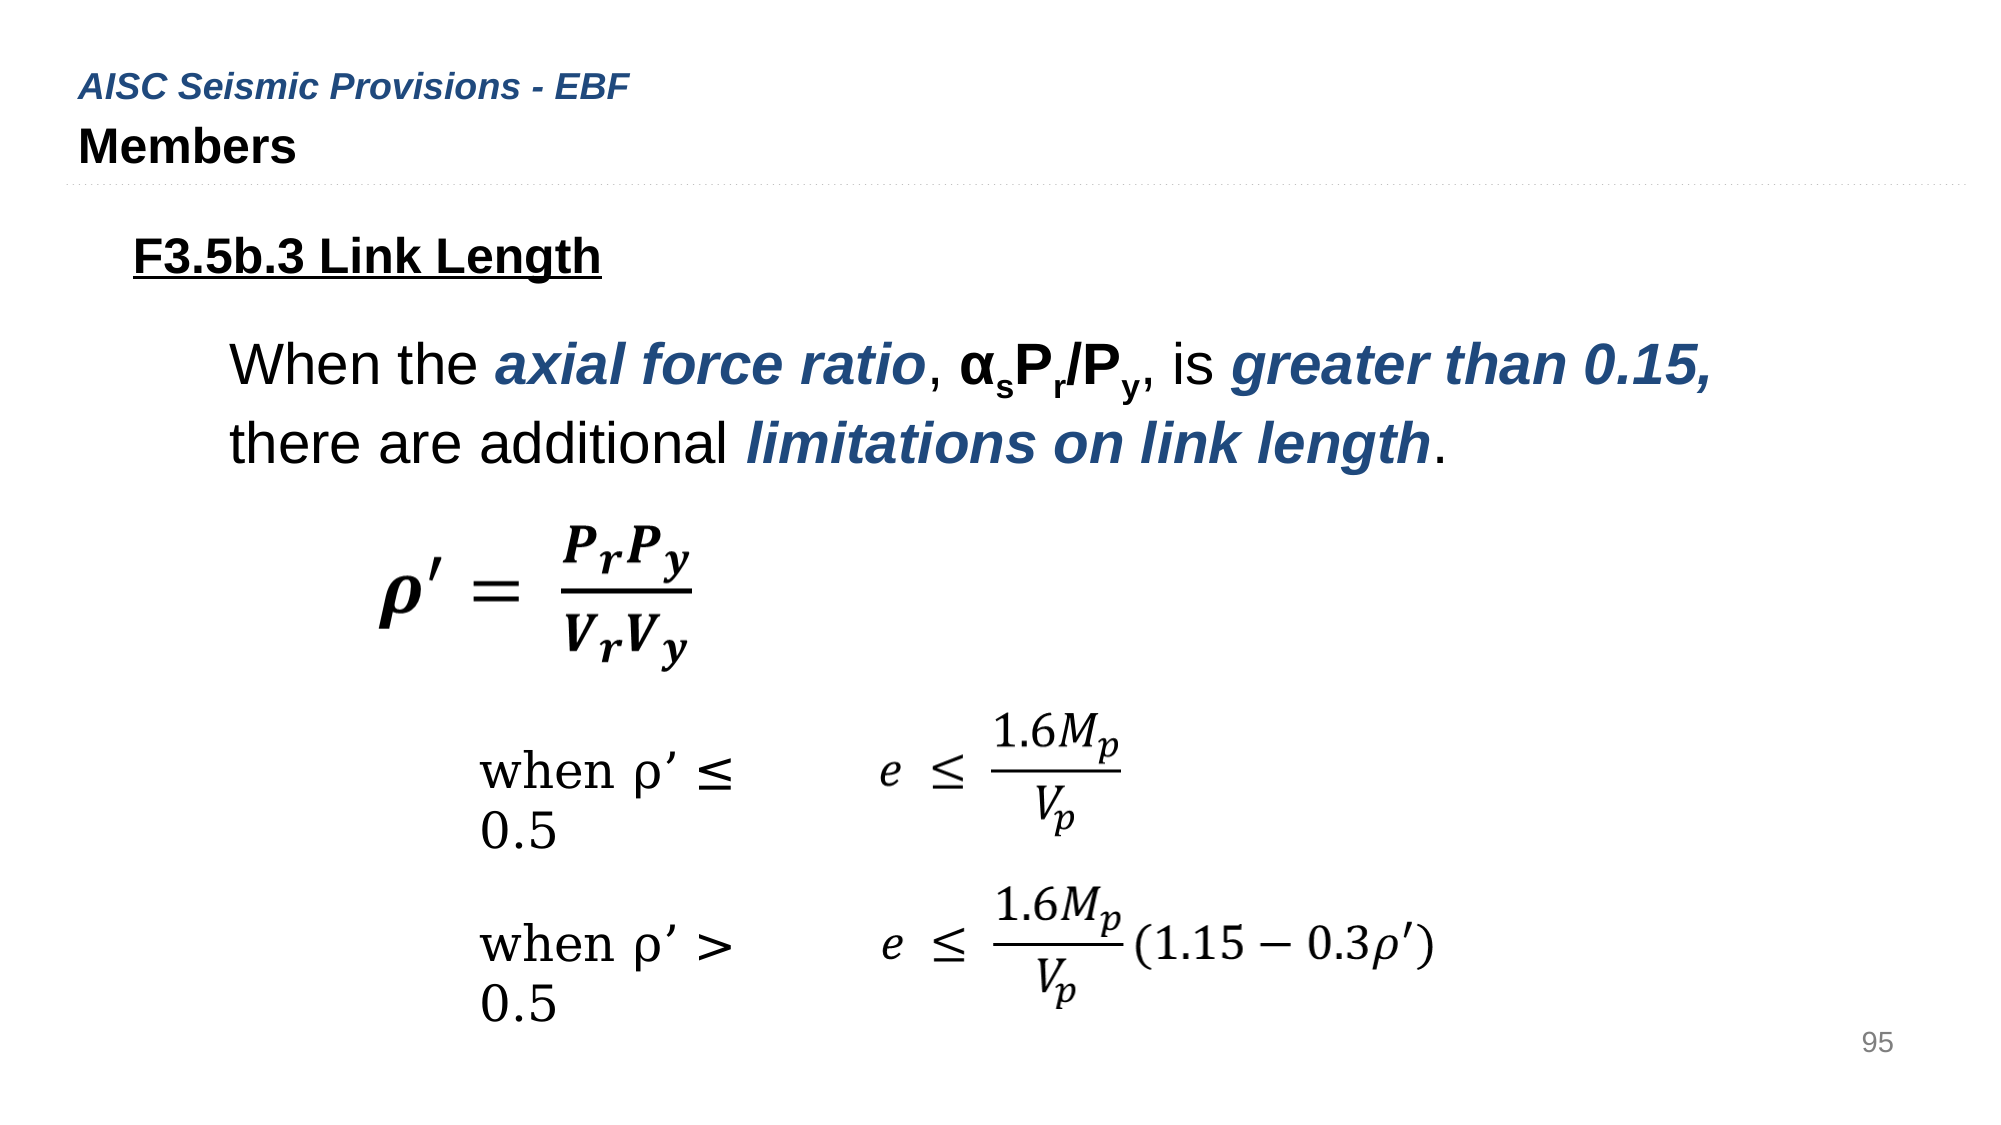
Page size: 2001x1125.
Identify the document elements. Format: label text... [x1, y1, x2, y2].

slide_number 95 [1442, 1010, 1910, 1071]
text_box [363, 508, 743, 681]
list AISC Seismic Provisions - EBF [62, 54, 1859, 102]
list Members [62, 106, 1859, 173]
text_box when ρ’ ≤ 0.5 [464, 731, 789, 867]
text_box F3.5b.3 Link Length [117, 215, 1378, 291]
text_box [855, 871, 1461, 1019]
text_box When the axial force ratio, αsPr/Py, is greater than 0.15, there are additional limitations on link length. [214, 318, 1827, 483]
text_box when ρ’ > 0.5 [464, 904, 789, 1040]
text_box [855, 698, 1145, 846]
